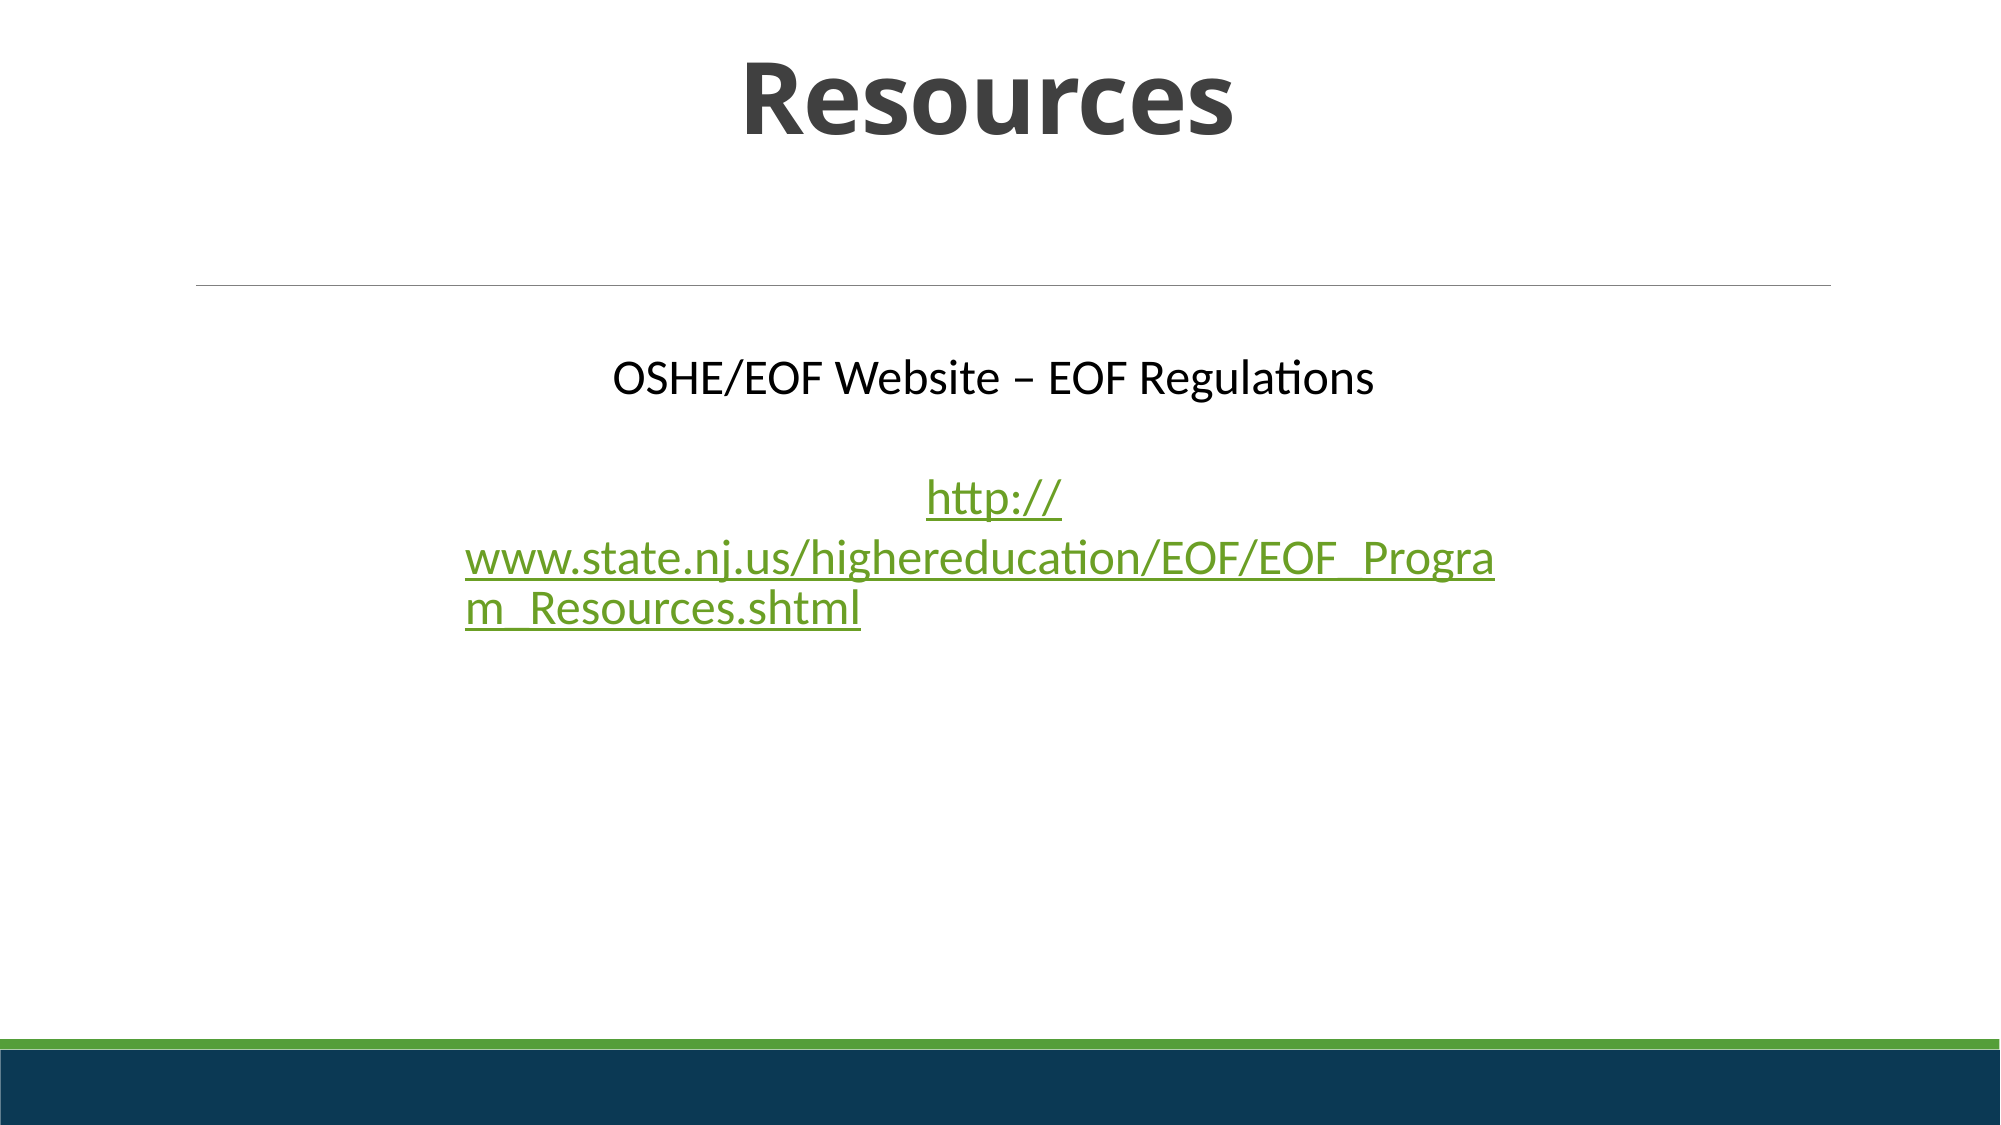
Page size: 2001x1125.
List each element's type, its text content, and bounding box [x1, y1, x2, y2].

text_box OSHE/EOF Website – EOF Regulations http://www.state.nj.us/highereducation/EOF/EOF_Program_Resources.shtml [450, 337, 1538, 698]
title Resources [275, 24, 1700, 162]
